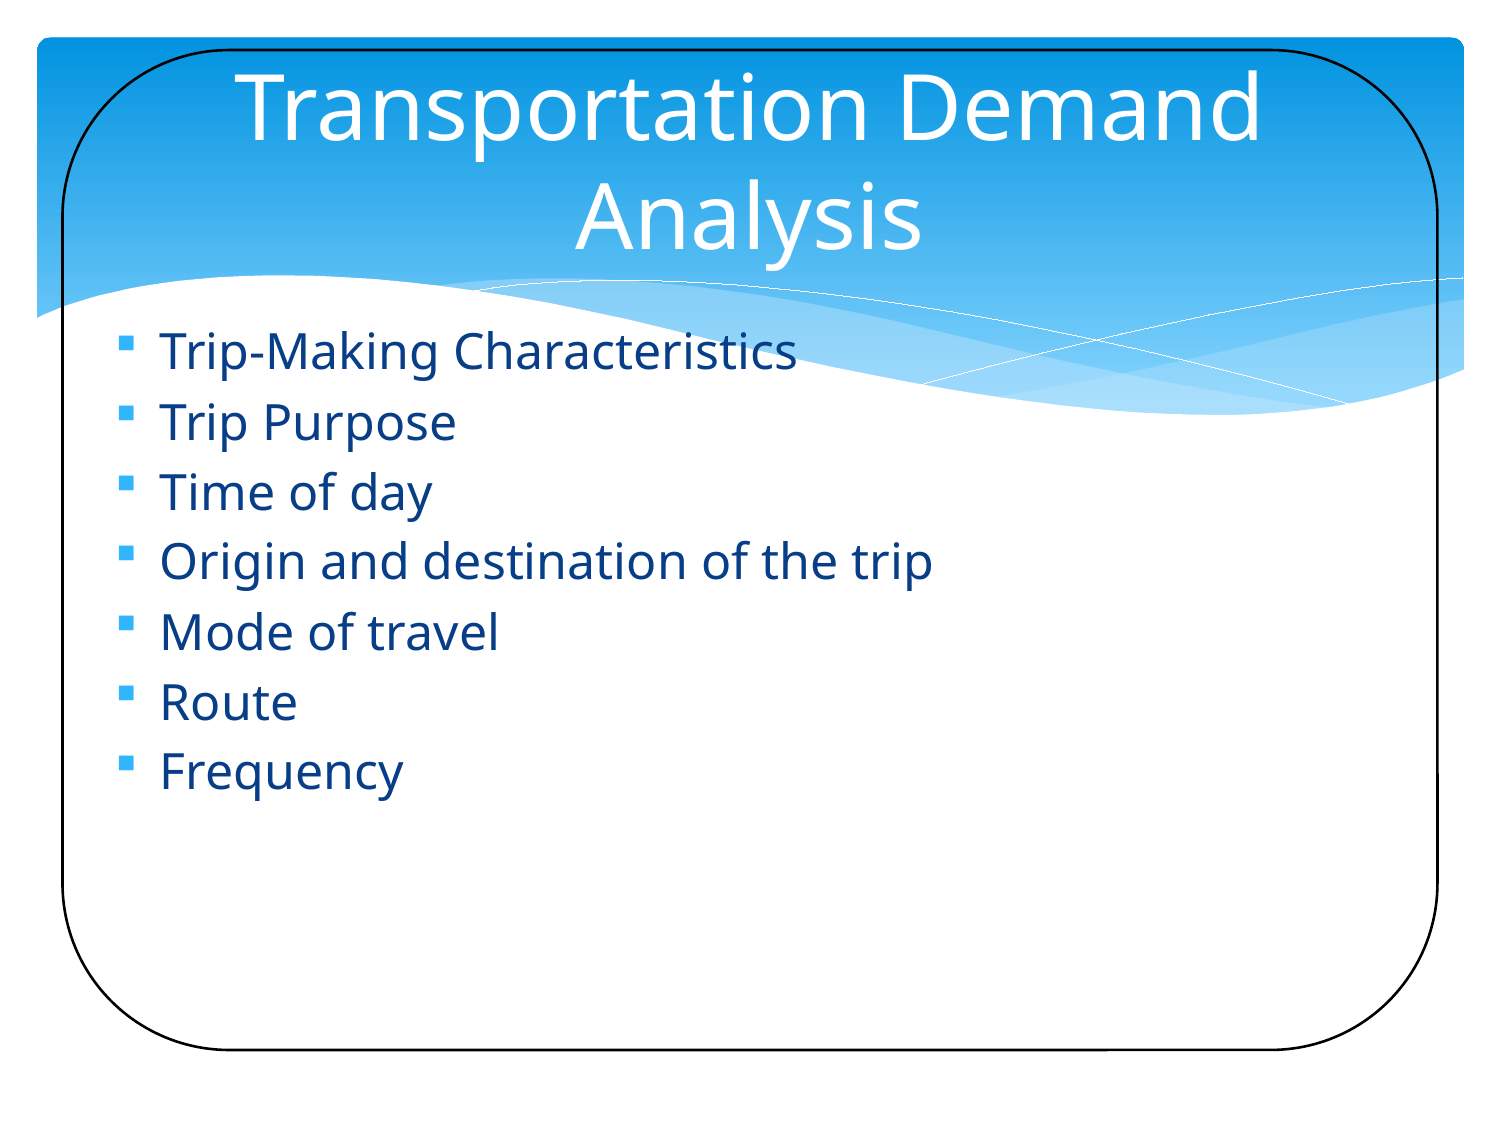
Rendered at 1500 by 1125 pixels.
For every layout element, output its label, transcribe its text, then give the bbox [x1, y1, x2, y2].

list Trip-Making Characteristics Trip Purpose Time of day Origin and destination of the trip Mode of travel Route Frequency [99, 312, 1366, 1038]
title Transportation Demand Analysis [75, 55, 1425, 261]
